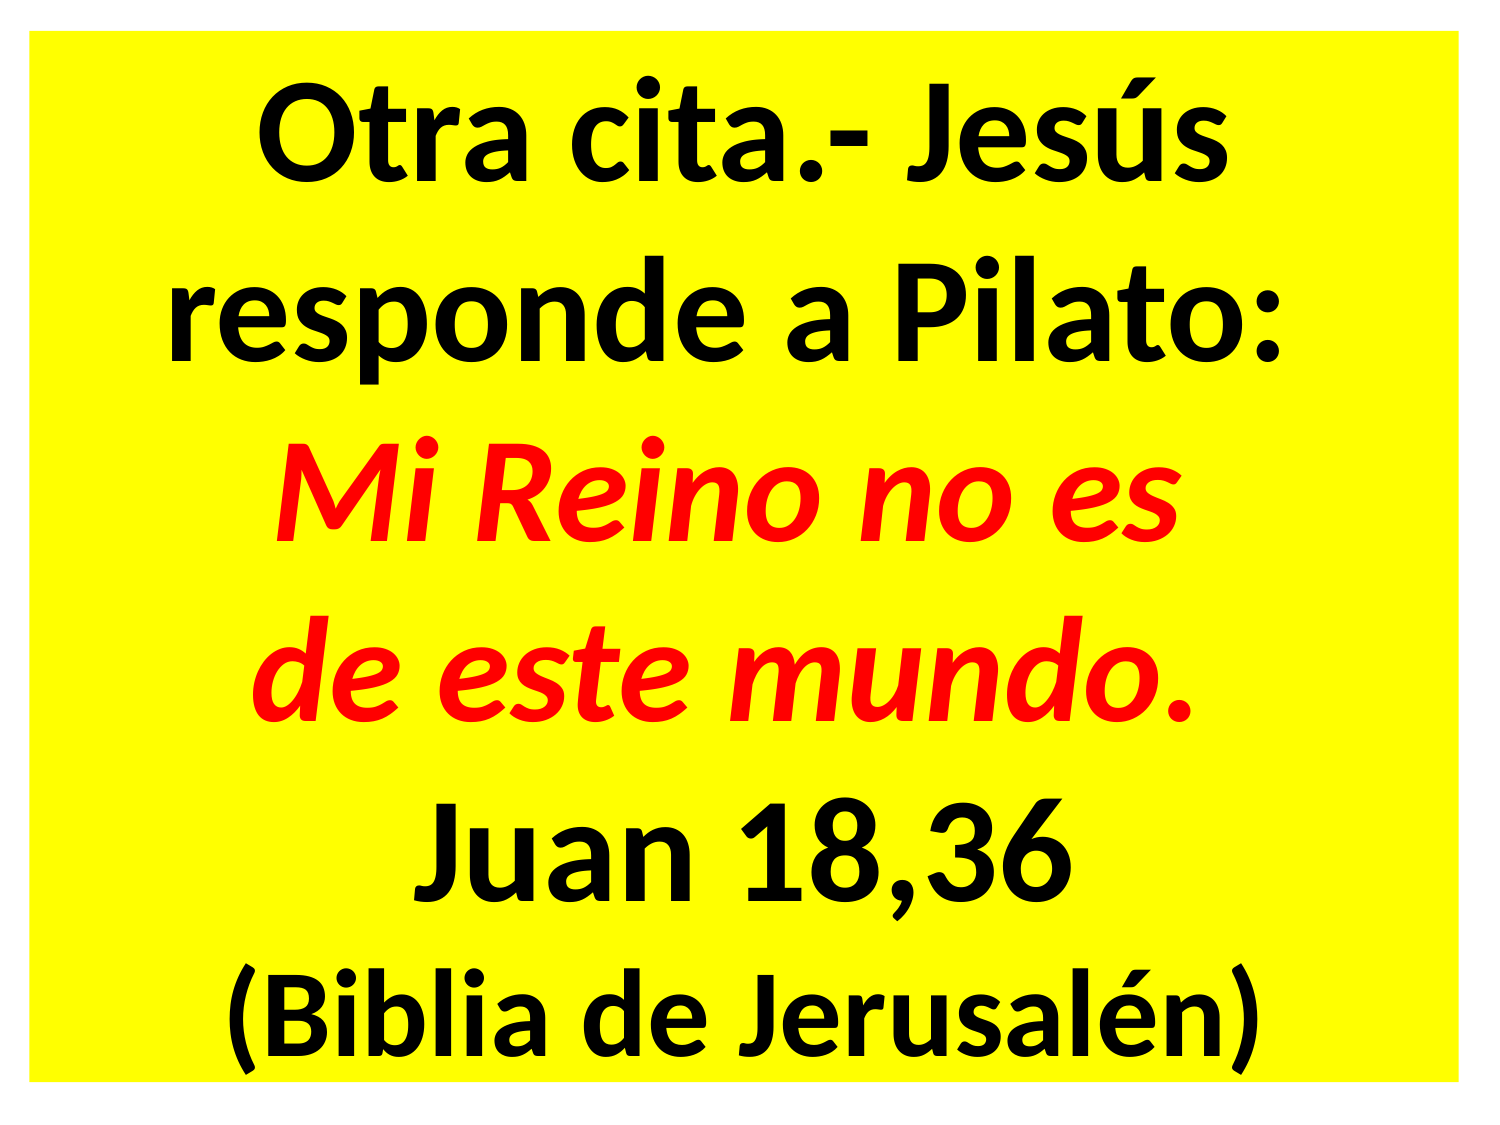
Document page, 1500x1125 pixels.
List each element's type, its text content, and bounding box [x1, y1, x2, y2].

text_box Otra cita.- Jesús responde a Pilato: Mi Reino no es de este mundo. Juan 18,36 (Biblia de Jerusalén) [29, 30, 1459, 1083]
